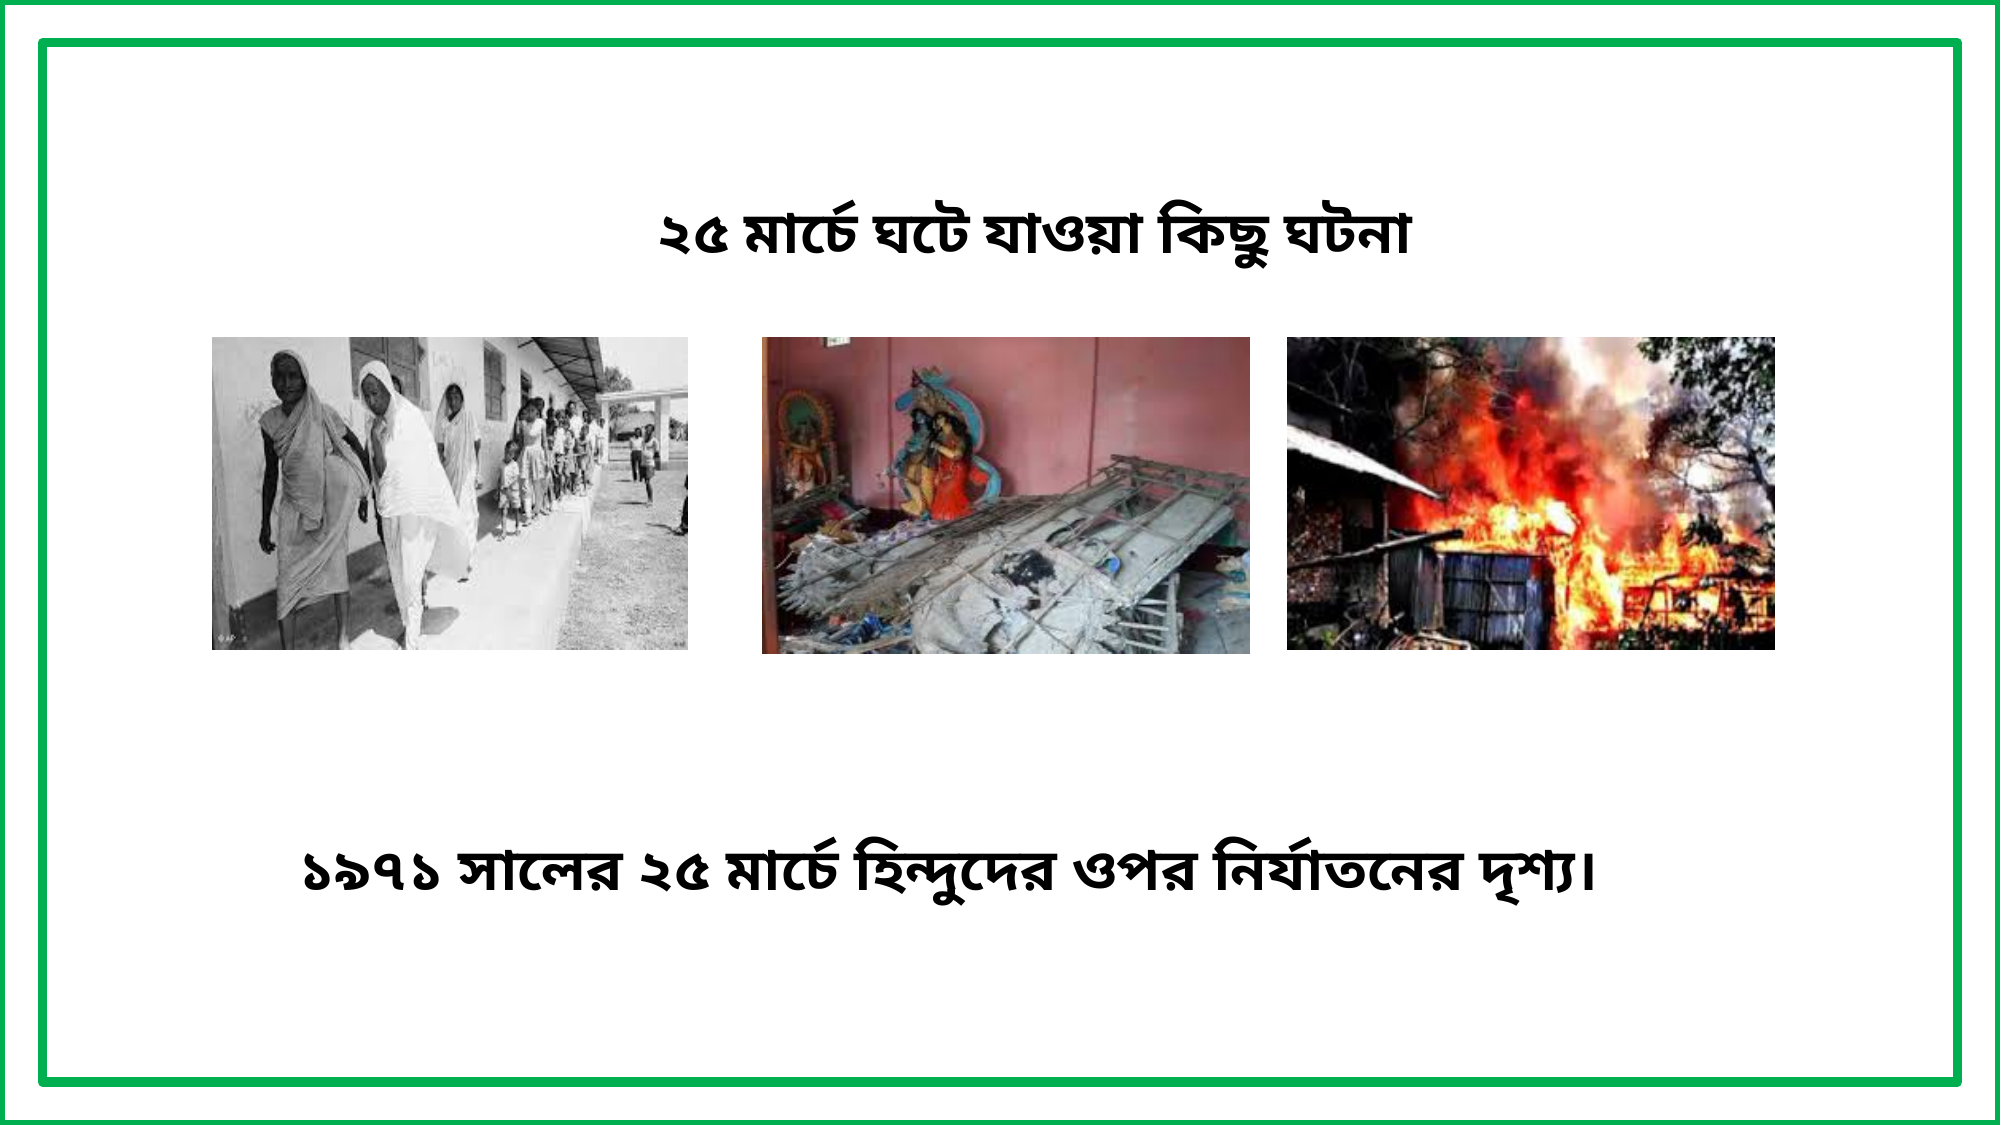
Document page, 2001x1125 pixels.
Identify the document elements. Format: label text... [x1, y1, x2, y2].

picture [212, 337, 688, 651]
text_box ২৫ মার্চে ঘটে যাওয়া কিছু ঘটনা [642, 187, 1427, 273]
text_box ১৯৭১ সালের ২৫ মার্চে হিন্দুদের ওপর নির্যাতনের দৃশ্য। [283, 825, 1613, 910]
picture [762, 337, 1251, 654]
picture [1287, 337, 1776, 651]
text_box [0, 0, 2000, 1125]
